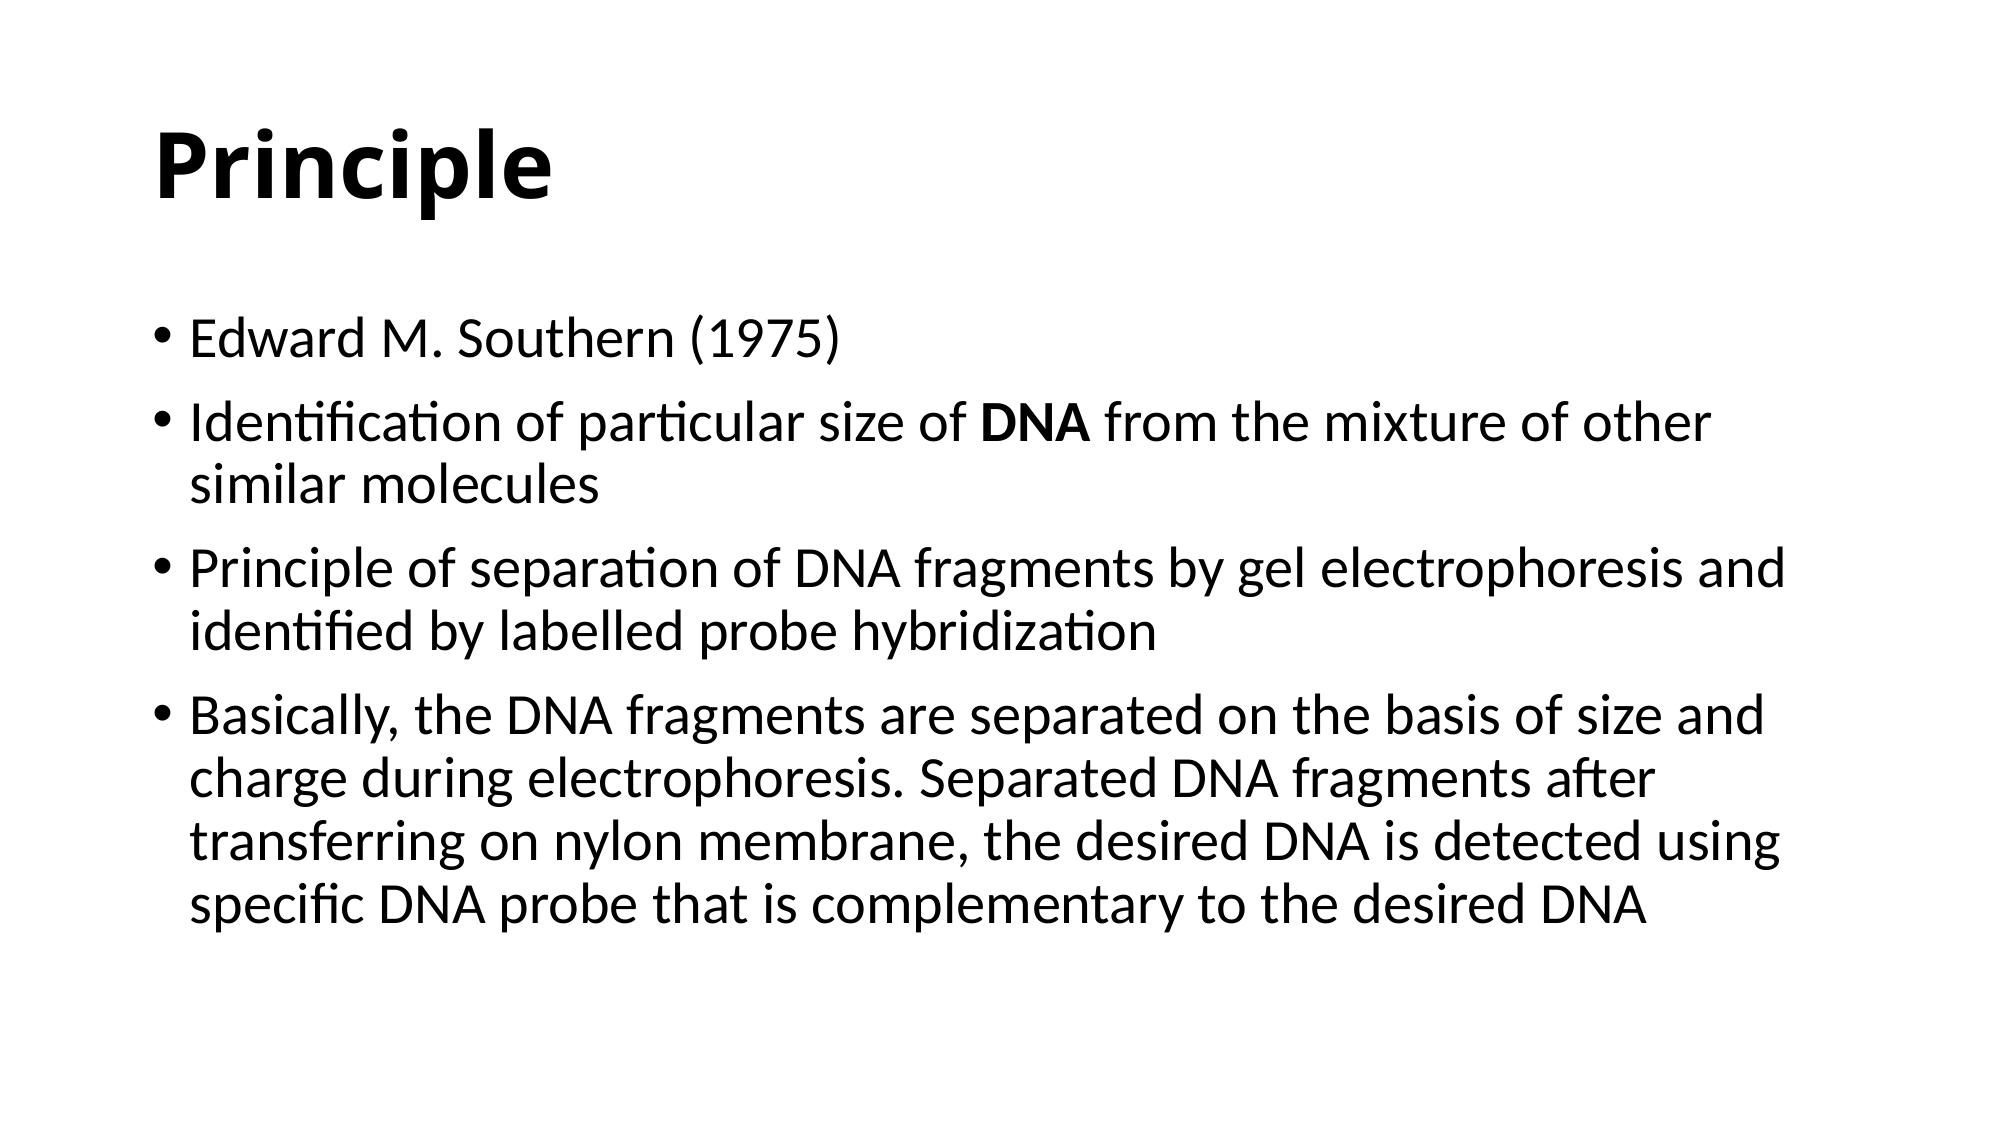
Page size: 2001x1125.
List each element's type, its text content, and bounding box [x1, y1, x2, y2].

title Principle [137, 59, 1863, 278]
list Edward M. Southern (1975) Identification of particular size of DNA from the mixture of other similar molecules Principle of separation of DNA fragments by gel electrophoresis and identified by labelled probe hybridization Basically, the DNA fragments are separated on the basis of size and charge during electrophoresis. Separated DNA fragments after transferring on nylon membrane, the desired DNA is detected using specific DNA probe that is complementary to the desired DNA [137, 299, 1863, 1014]
